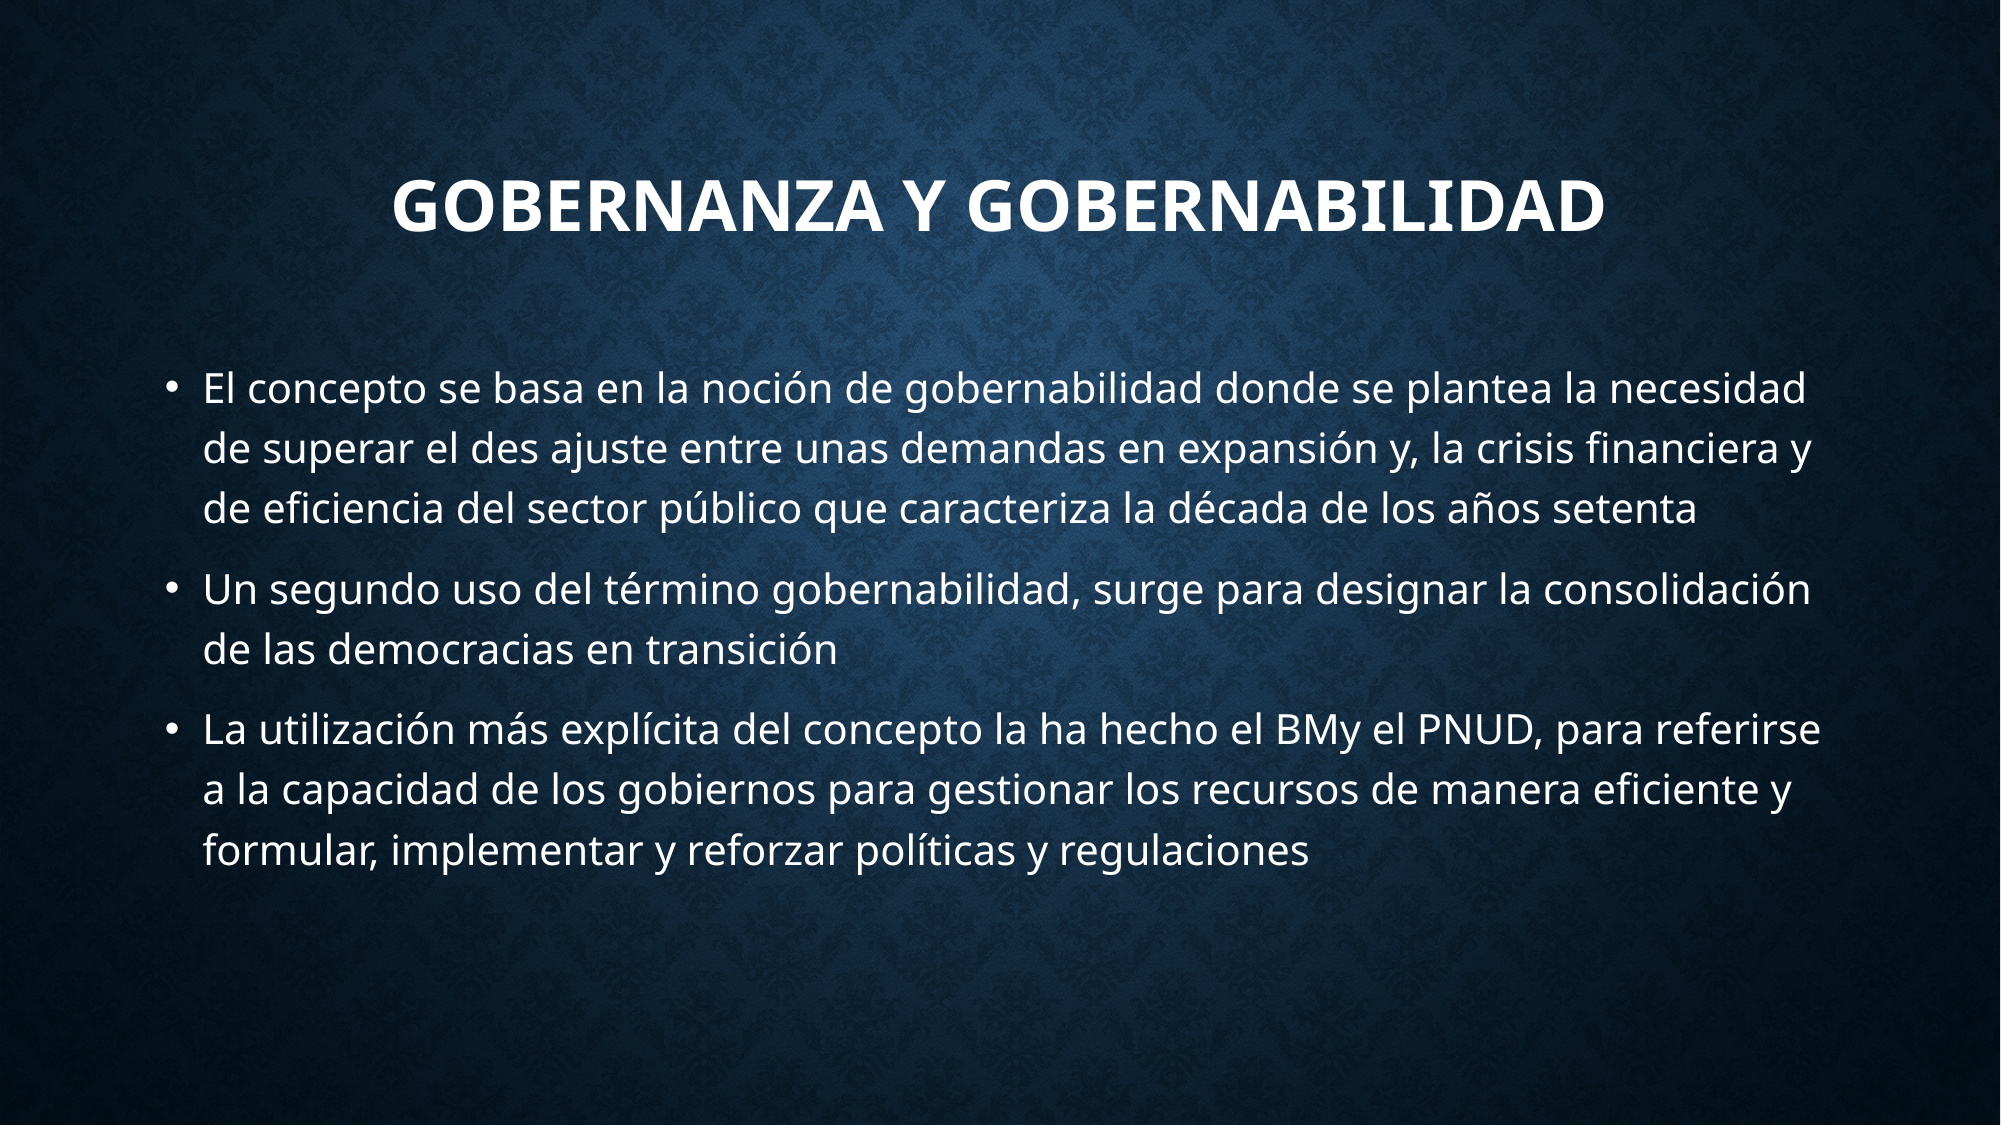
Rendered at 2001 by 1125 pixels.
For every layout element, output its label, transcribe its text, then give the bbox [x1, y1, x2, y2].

title Gobernanza y gobernabilidad [149, 99, 1849, 318]
list El concepto se basa en la noción de gobernabilidad donde se plantea la necesidad de superar el des ajuste entre unas demandas en expansión y, la crisis financiera y de eficiencia del sector público que caracteriza la década de los años setenta Un segundo uso del término gobernabilidad, surge para designar la consolidación de las democracias en transición La utilización más explícita del concepto la ha hecho el BMy el PNUD, para referirse a la capacidad de los gobiernos para gestionar los recursos de manera eficiente y formular, implementar y reforzar políticas y regulaciones [149, 343, 1849, 950]
